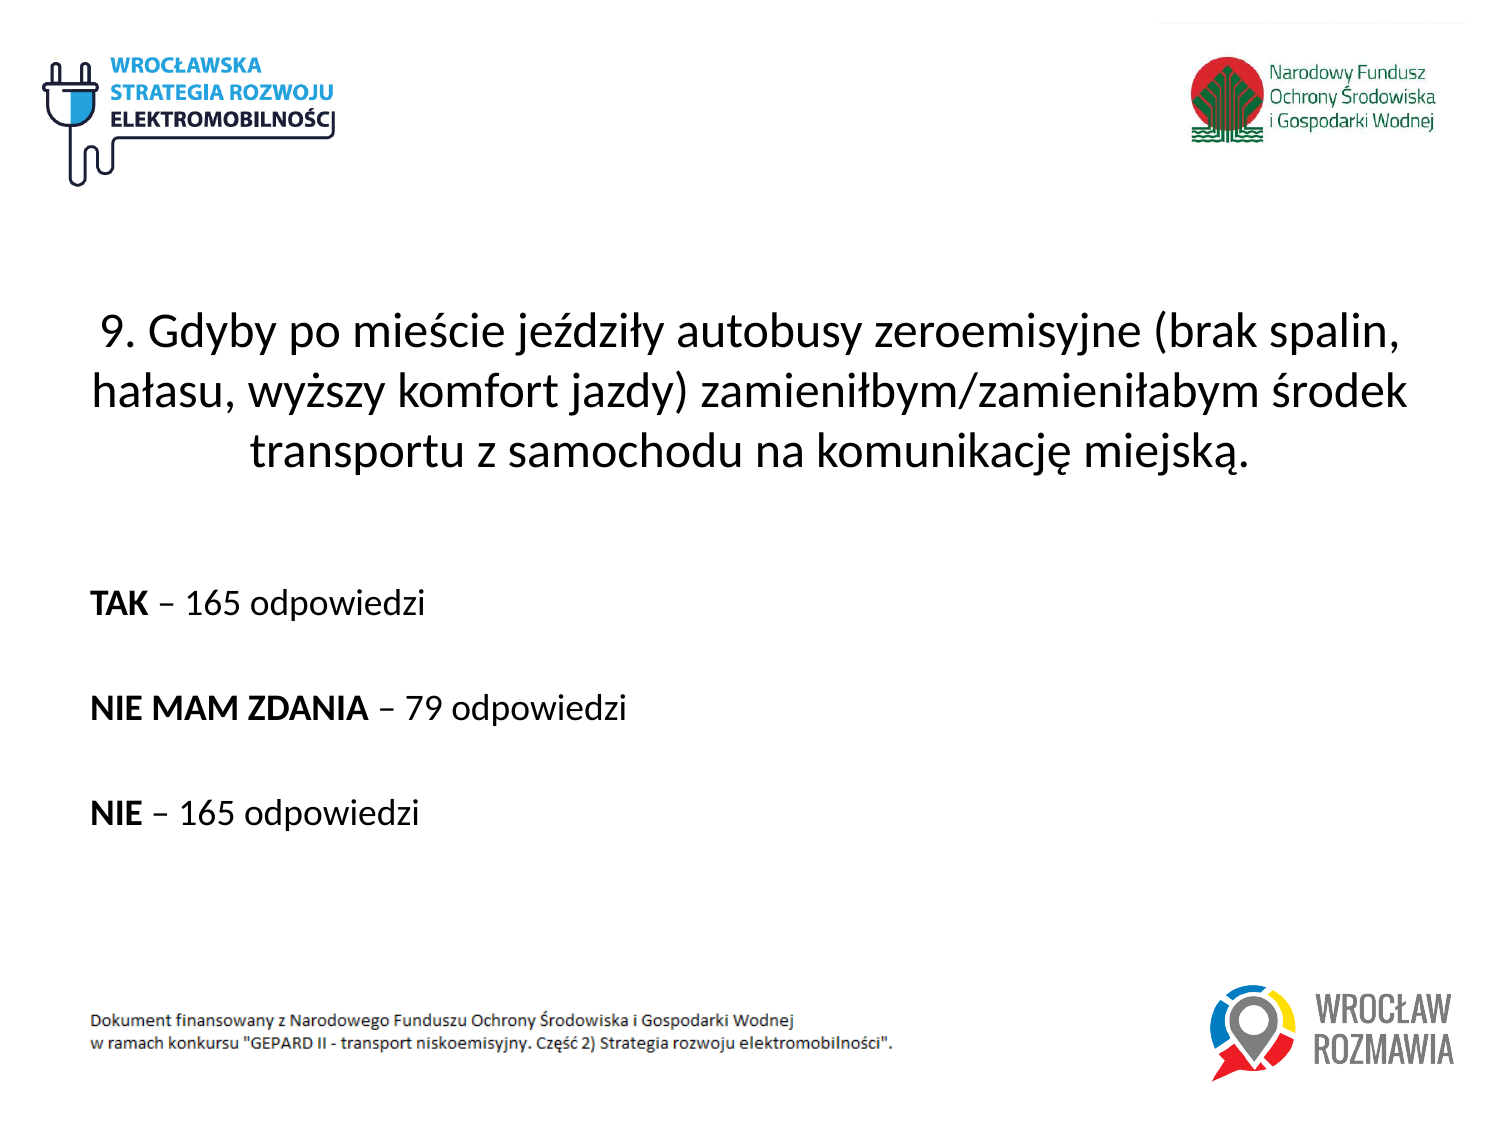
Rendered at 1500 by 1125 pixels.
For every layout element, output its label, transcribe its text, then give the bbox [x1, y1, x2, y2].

picture [1158, 22, 1468, 177]
picture [1198, 975, 1467, 1090]
picture [64, 996, 912, 1070]
picture [29, 37, 355, 207]
list 9. Gdyby po mieście jeździły autobusy zeroemisyjne (brak spalin, hałasu, wyższy komfort jazdy) zamieniłbym/zamieniłabym środek transportu z samochodu na komunikację miejską. TAK – 165 odpowiedzi NIE MAM ZDANIA – 79 odpowiedzi NIE – 165 odpowiedzi [75, 219, 1425, 905]
